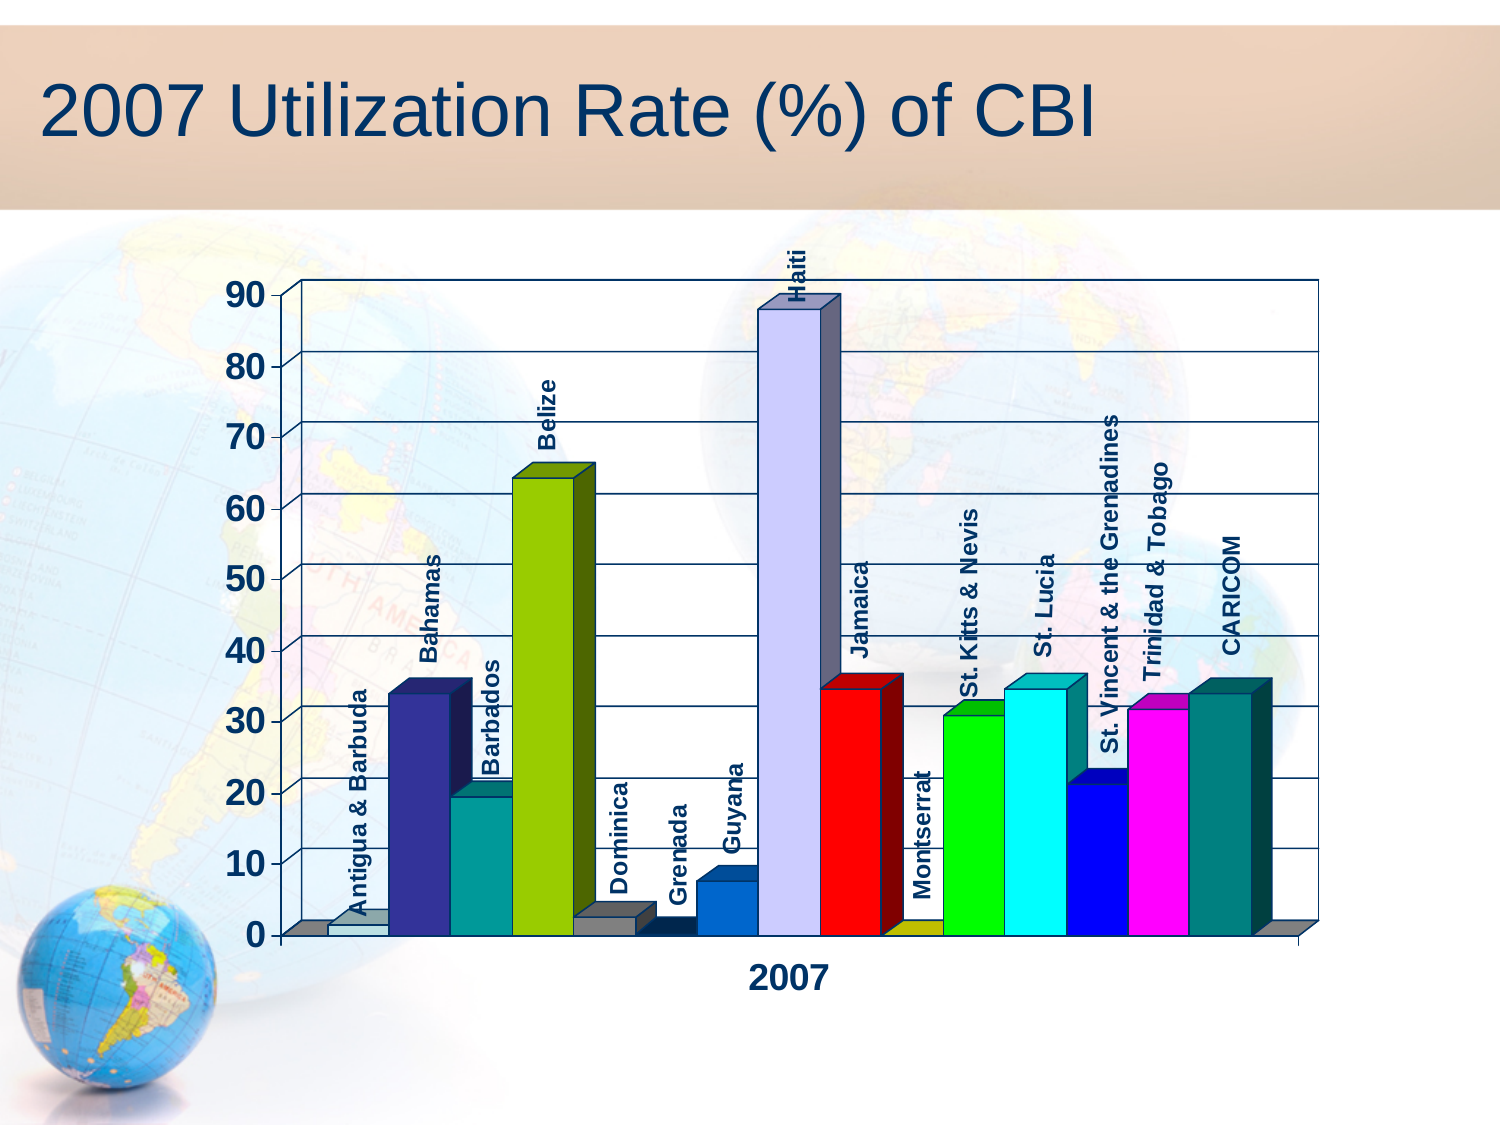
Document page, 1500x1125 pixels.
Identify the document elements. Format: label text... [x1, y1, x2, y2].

picture [0, 0, 1500, 1125]
title 2007 Utilization Rate (%) of CBI [24, 37, 1476, 176]
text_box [149, 237, 1388, 1038]
